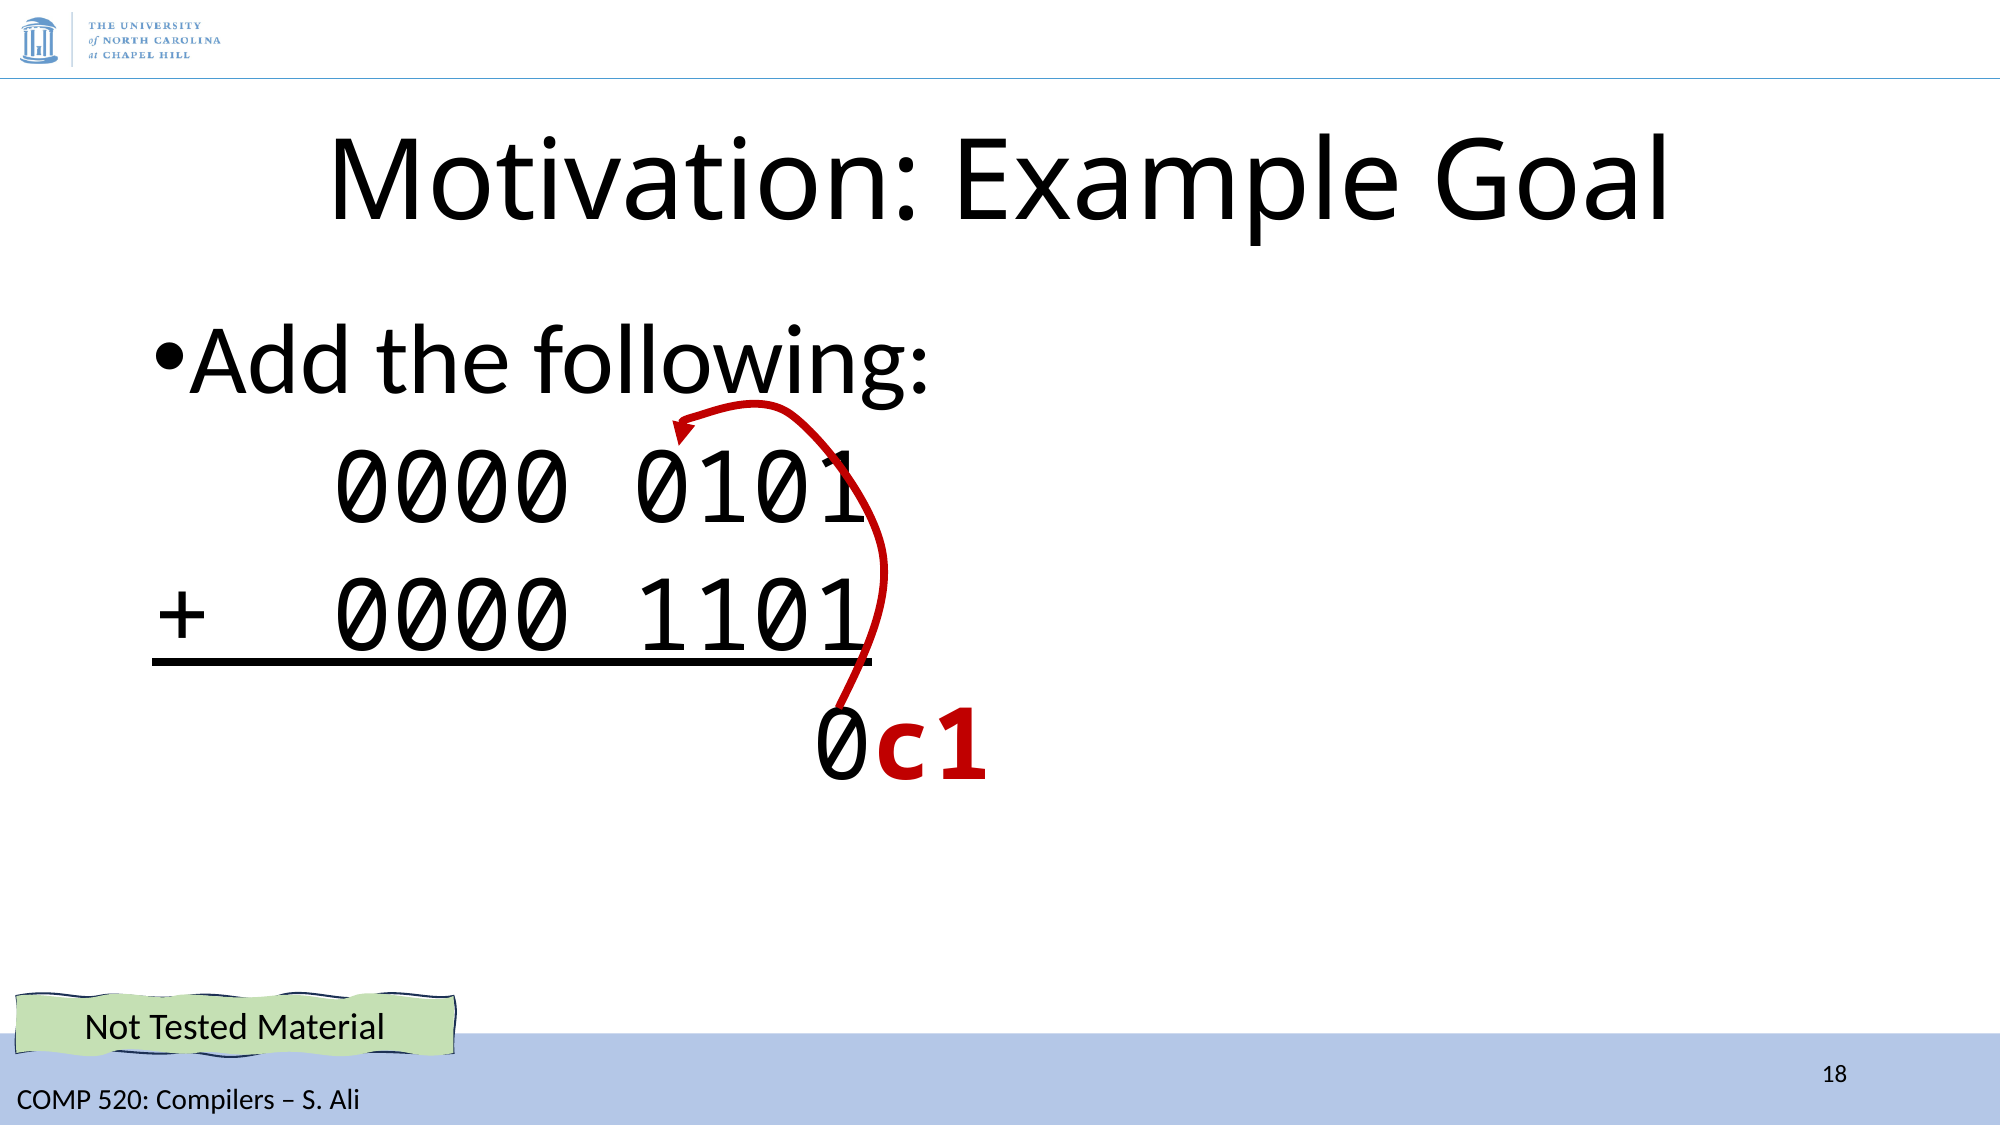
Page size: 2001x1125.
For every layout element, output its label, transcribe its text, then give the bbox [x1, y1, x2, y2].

text_box Not Tested Material [14, 991, 457, 1058]
text_box [672, 402, 886, 709]
title Motivation: Example Goal [137, 89, 1863, 278]
slide_number 18 [1412, 1042, 1863, 1103]
text_box [0, 1032, 2000, 1125]
text_box COMP 520: Compilers – S. Ali [2, 1072, 376, 1123]
list Add the following: 0000 0101 + 0000 1101 0c1 [137, 299, 1863, 1014]
picture [16, 12, 228, 67]
